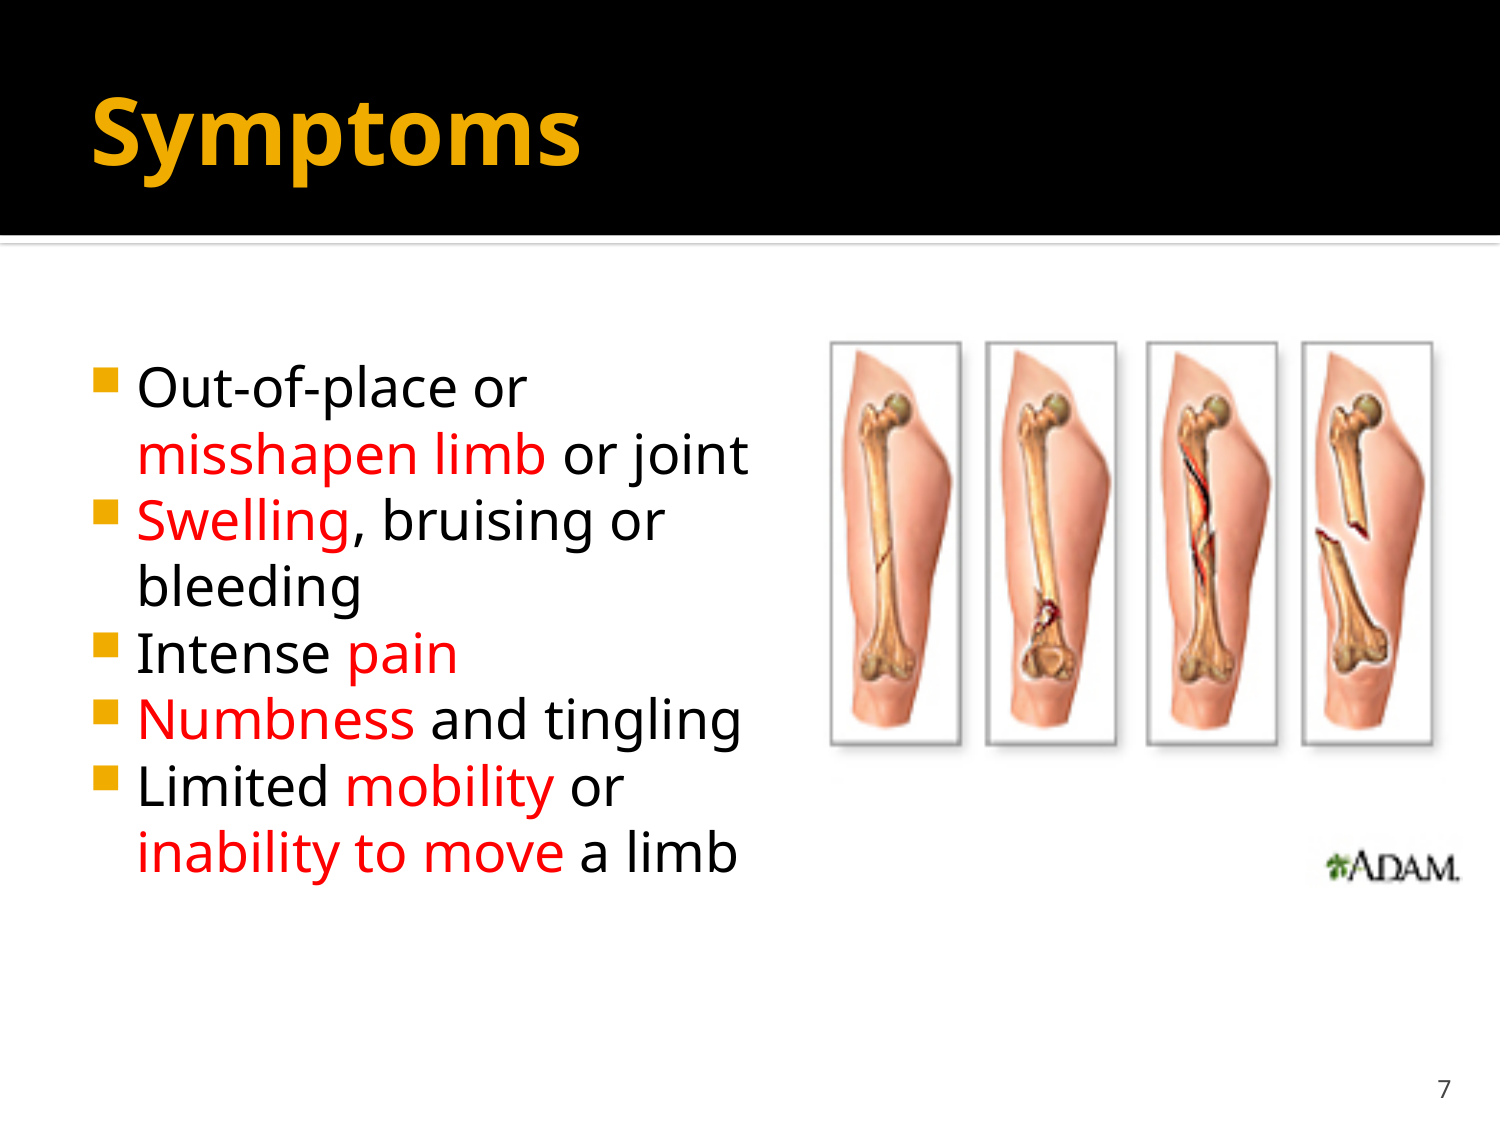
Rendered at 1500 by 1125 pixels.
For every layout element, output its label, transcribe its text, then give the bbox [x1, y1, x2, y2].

list Out-of-place or misshapen limb or joint Swelling, bruising or bleeding Intense pain Numbness and tingling Limited mobility or inability to move a limb [62, 337, 775, 980]
title Symptoms [75, 25, 1425, 231]
picture [802, 287, 1463, 888]
slide_number 7 [1345, 1062, 1467, 1108]
